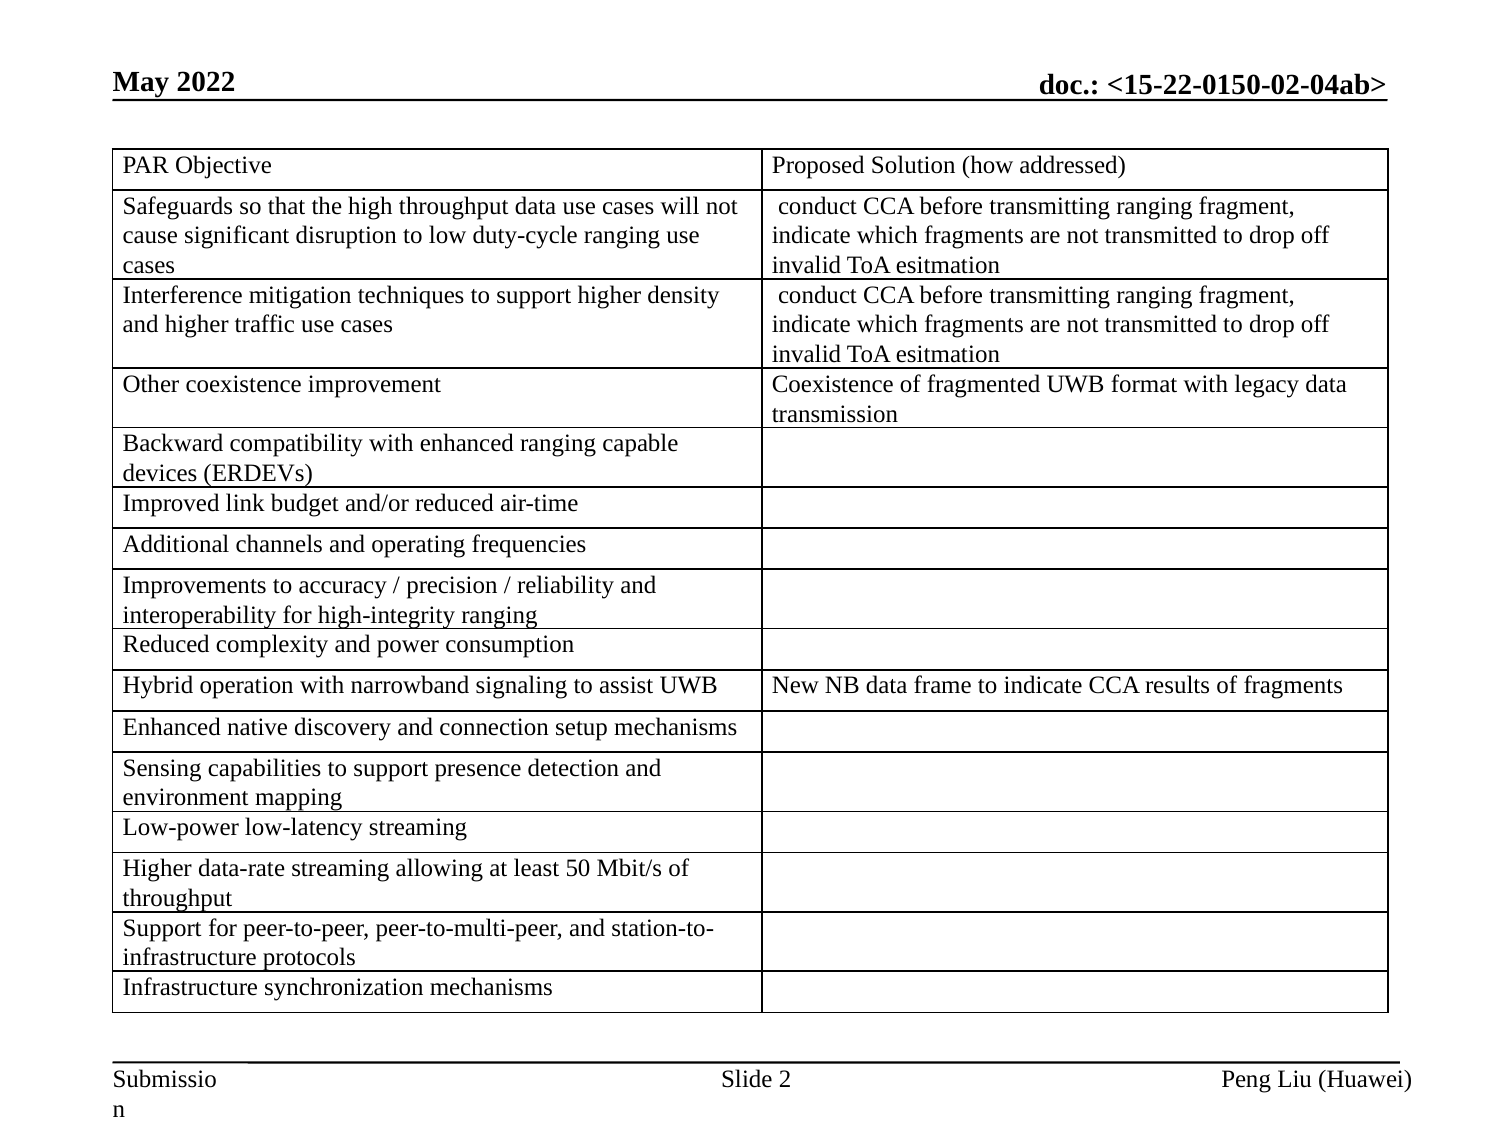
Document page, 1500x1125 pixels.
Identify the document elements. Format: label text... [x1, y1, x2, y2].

table_header PAR Objective [113, 150, 761, 189]
table_cell Interference mitigation techniques to support higher density and higher traffic use cases [113, 280, 761, 367]
table_cell Reduced complexity and power consumption [113, 629, 761, 669]
footer Peng Liu (Huawei) [820, 1062, 1413, 1093]
table_cell Additional channels and operating frequencies [113, 529, 761, 568]
table_cell New NB data frame to indicate CCA results of fragments [763, 671, 1387, 710]
table_cell Other coexistence improvement [113, 369, 761, 427]
table_cell [763, 712, 1387, 751]
table_cell [763, 488, 1387, 527]
table_cell Sensing capabilities to support presence detection and environment mapping [113, 753, 761, 811]
table_cell Safeguards so that the high throughput data use cases will not cause significant disruption to low duty-cycle ranging use cases [113, 191, 761, 278]
table_cell Infrastructure synchronization mechanisms [113, 972, 761, 1012]
table_cell [763, 629, 1387, 669]
table_cell Support for peer-to-peer, peer-to-multi-peer, and station-to-infrastructure protocols [113, 913, 761, 970]
table_cell [763, 972, 1387, 1012]
table_cell [763, 428, 1387, 486]
table_cell conduct CCA before transmitting ranging fragment, indicate which fragments are not transmitted to drop off invalid ToA esitmation [763, 280, 1387, 367]
table_cell Higher data-rate streaming allowing at least 50 Mbit/s of throughput [113, 853, 761, 911]
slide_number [112, 62, 375, 98]
table_cell [763, 570, 1387, 628]
table_cell [763, 853, 1387, 911]
table_cell [763, 913, 1387, 970]
slide_number Slide 2 [720, 1062, 792, 1093]
table_cell Coexistence of fragmented UWB format with legacy data transmission [763, 369, 1387, 427]
table_cell [763, 529, 1387, 568]
table_cell Hybrid operation with narrowband signaling to assist UWB [113, 671, 761, 710]
table_cell Improved link budget and/or reduced air-time [113, 488, 761, 527]
table_cell [763, 753, 1387, 811]
table_cell Backward compatibility with enhanced ranging capable devices (ERDEVs) [113, 428, 761, 486]
table_cell Improvements to accuracy / precision / reliability and interoperability for high-integrity ranging [113, 570, 761, 628]
table_cell Enhanced native discovery and connection setup mechanisms [113, 712, 761, 751]
table_cell Low-power low-latency streaming [113, 812, 761, 852]
table_cell conduct CCA before transmitting ranging fragment, indicate which fragments are not transmitted to drop off invalid ToA esitmation [763, 191, 1387, 278]
table_cell [763, 812, 1387, 852]
table_header Proposed Solution (how addressed) [763, 150, 1387, 189]
